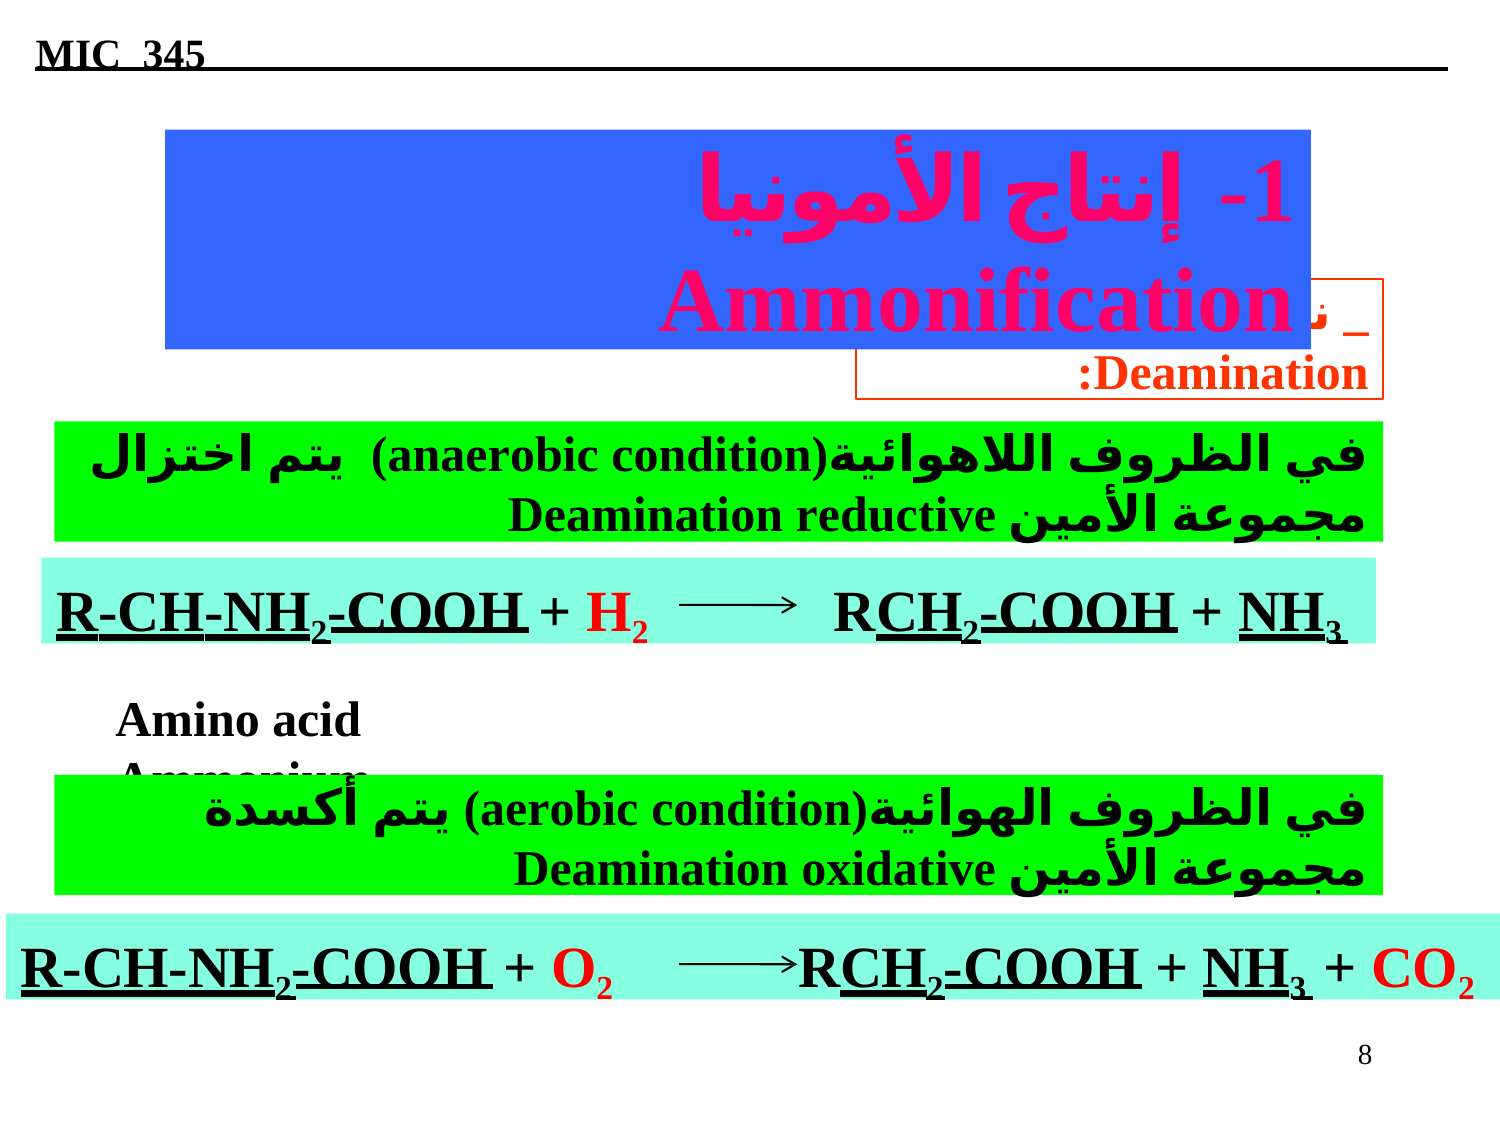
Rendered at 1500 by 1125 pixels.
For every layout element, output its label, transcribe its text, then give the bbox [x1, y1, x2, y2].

text_box _ نزع مجموعة الأمين Deamination: [855, 279, 1384, 400]
text_box R-CH-NH2-COOH + O2 RCH2-COOH + NH3 + CO2 [18, 928, 1485, 1006]
text_box [679, 955, 798, 973]
text_box [5, 913, 1500, 1000]
text_box MIC 345 [33, 27, 207, 78]
text_box في الظروف الهوائية(aerobic condition) يتم أكسدة مجموعة الأمين Deamination oxidative [54, 774, 1384, 895]
text_box R-CH-NH2-COOH + H2 RCH2-COOH + NH3 Amino acid Ammonium [54, 572, 1437, 807]
text_box 1- إنتاج الأمونيا Ammonification [165, 129, 1311, 350]
text_box في الظروف اللاهوائية(anaerobic condition) يتم اختزال مجموعة الأمين Deamination reductive [54, 421, 1384, 542]
slide_number 8 [1341, 1035, 1377, 1125]
text_box [41, 557, 1376, 644]
